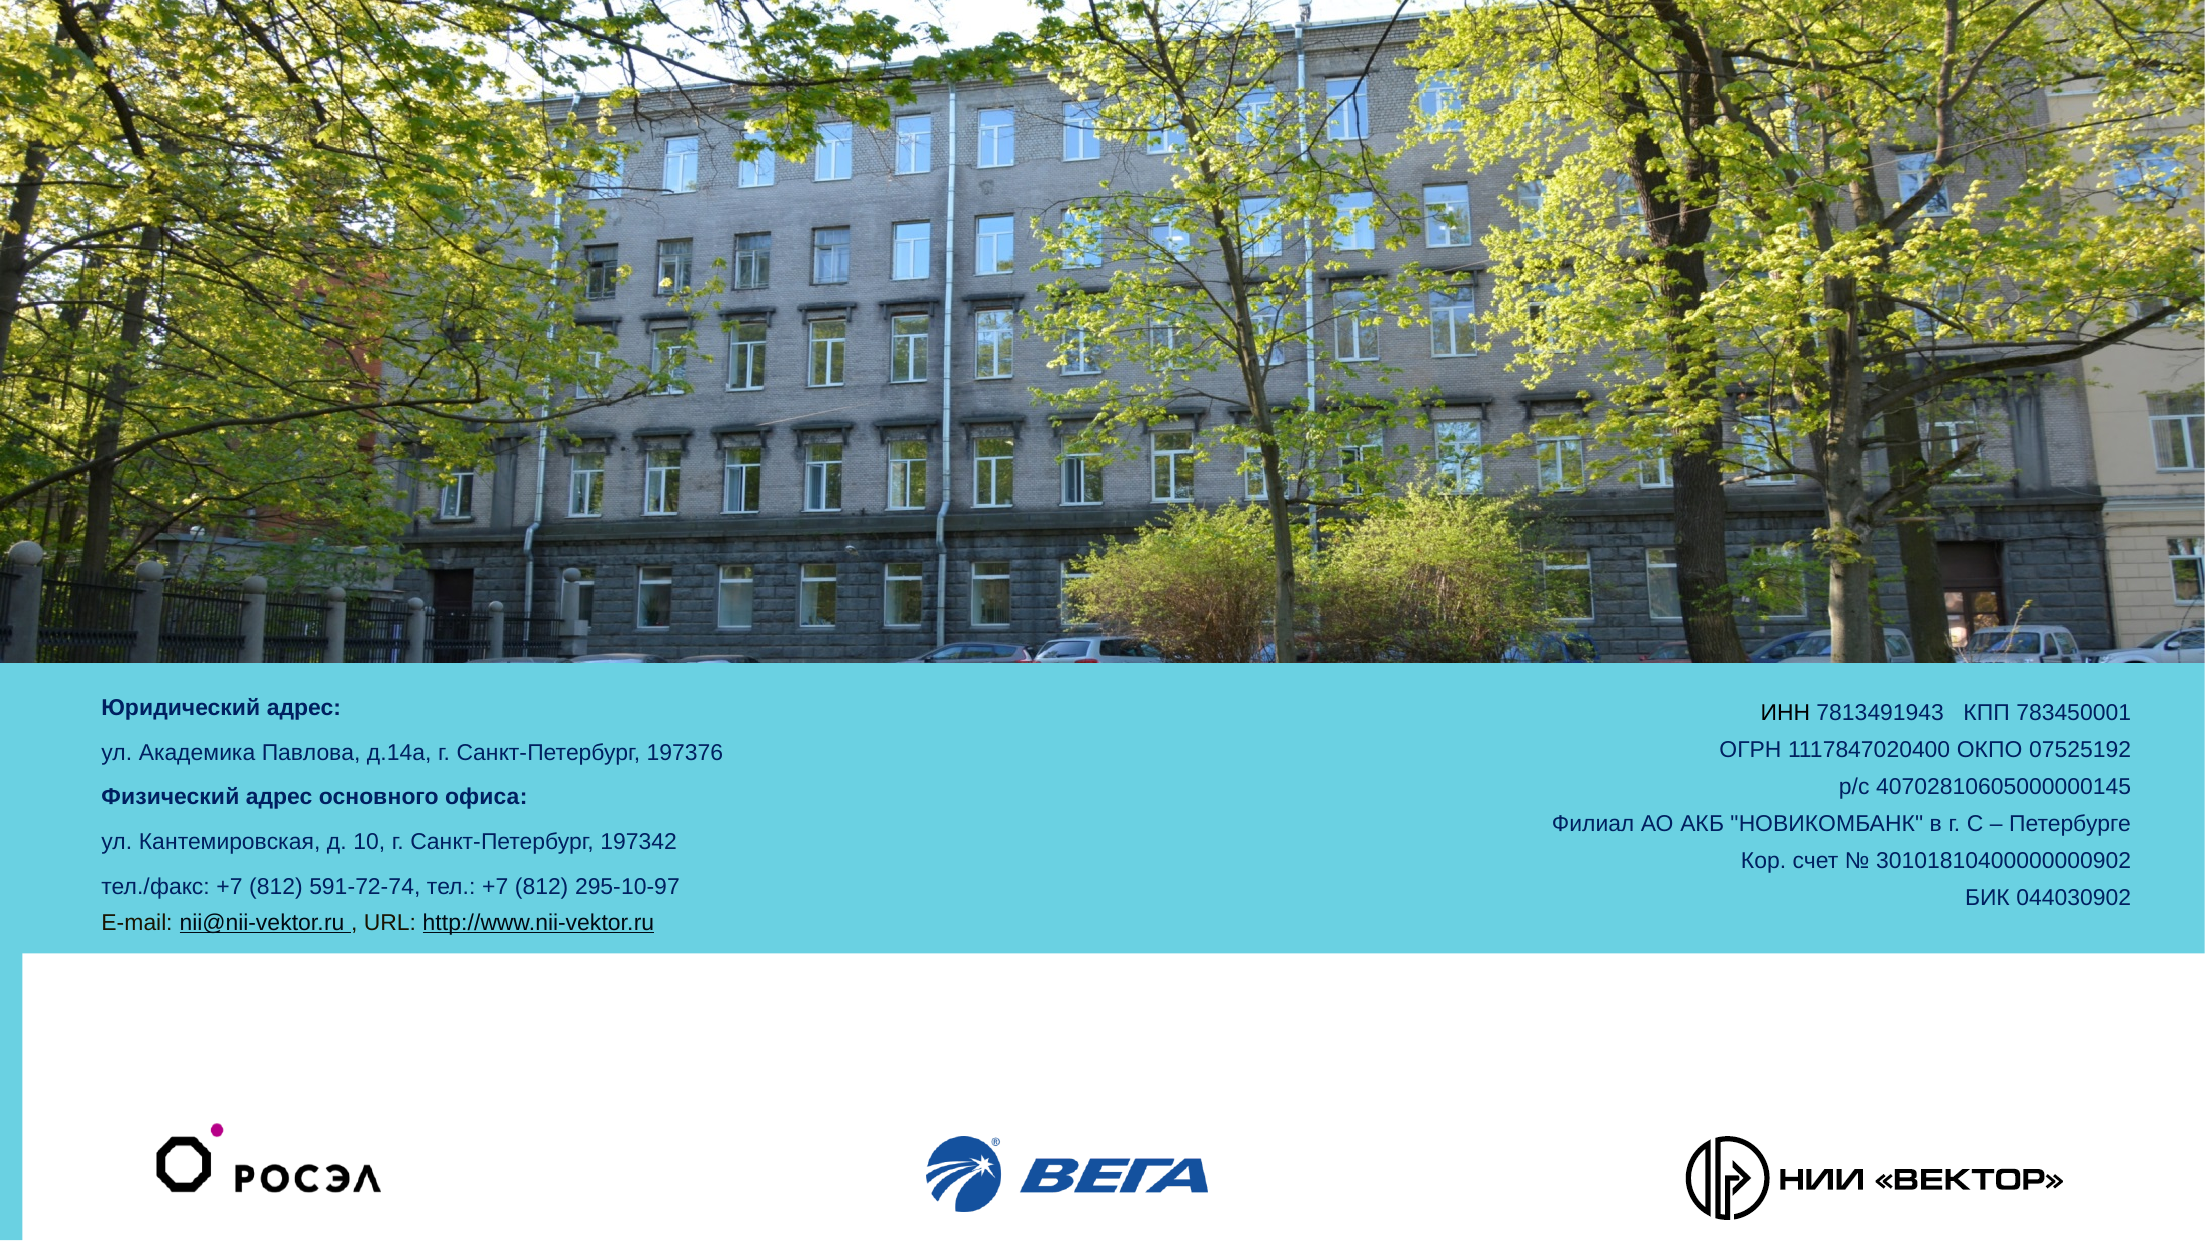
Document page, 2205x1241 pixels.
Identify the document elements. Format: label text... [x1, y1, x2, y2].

text_box [0, 663, 2205, 954]
picture [151, 1119, 384, 1197]
list Юридический адрес: ул. Академика Павлова, д.14а, г. Санкт-Петербург, 197376 Физический адрес основного офиса: ул. Кантемировская, д. 10, г. Санкт-Петербург, 197342 тел./факс: +7 (812) 591-72-74, тел.: +7 (812) 295-10-97 E-mail: nii@nii-vektor.ru , URL: http://www.nii-vektor.ru [53, 685, 795, 925]
text_box ИНН 7813491943 КПП 783450001 ОГРН 1117847020400 ОКПО 07525192 р/c 40702810605000000145 Филиал АО АКБ "НОВИКОМБАНК" в г. С – Петербурге Кор. счет № 30101810400000000902 БИК 044030902 [1460, 692, 2143, 924]
picture [1579, 1119, 2171, 1236]
picture [0, 0, 2205, 663]
picture [926, 1136, 1208, 1212]
